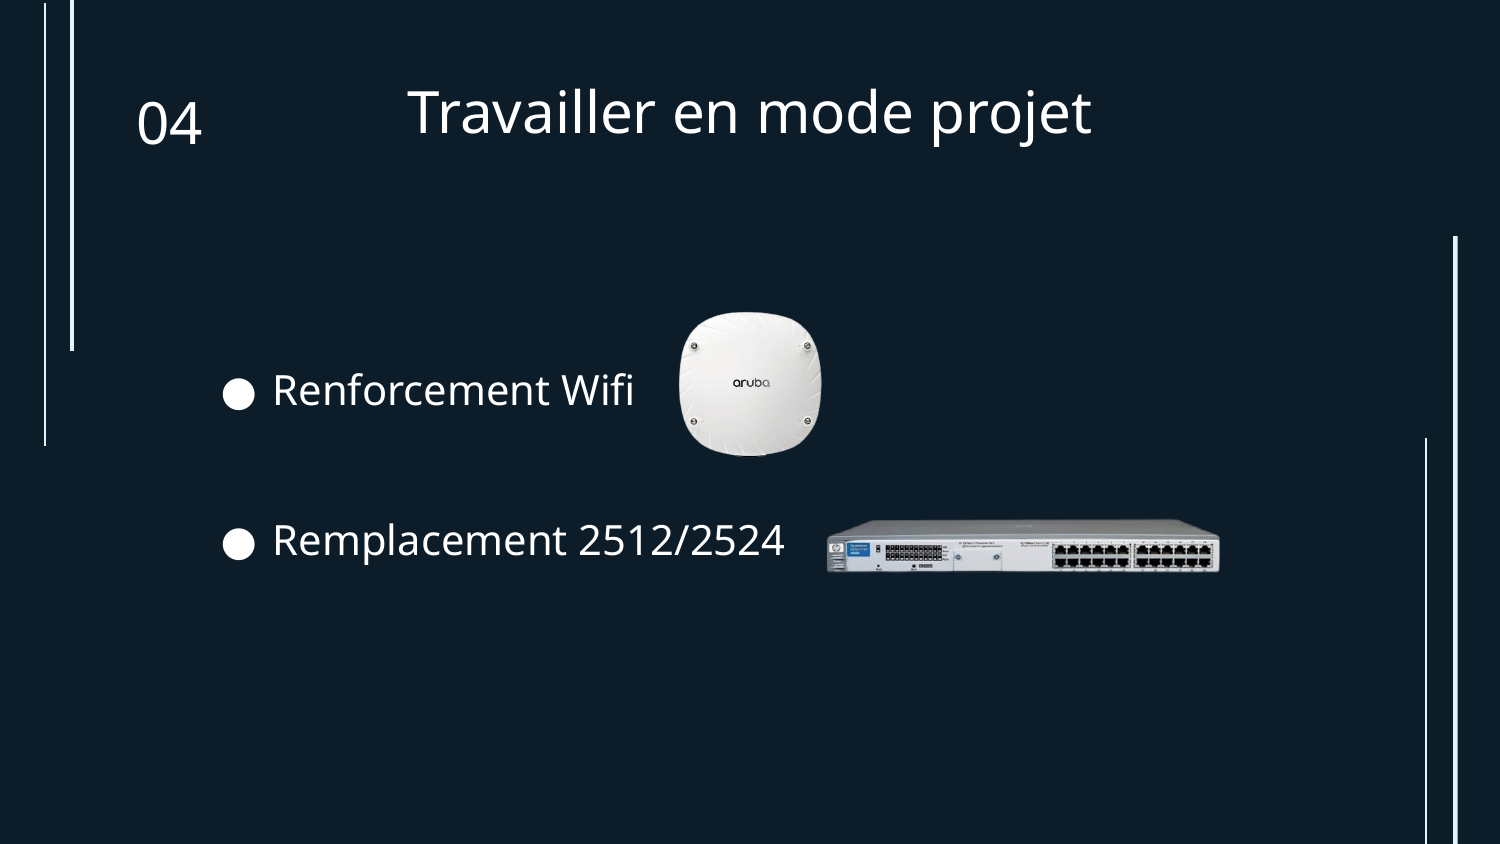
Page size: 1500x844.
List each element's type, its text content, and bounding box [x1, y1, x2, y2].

title Travailler en mode projet [213, 60, 1287, 155]
title 04 [66, 70, 273, 145]
subtitle Renforcement Wifi Remplacement 2512/2524 [182, 349, 814, 821]
picture [556, 238, 1241, 710]
